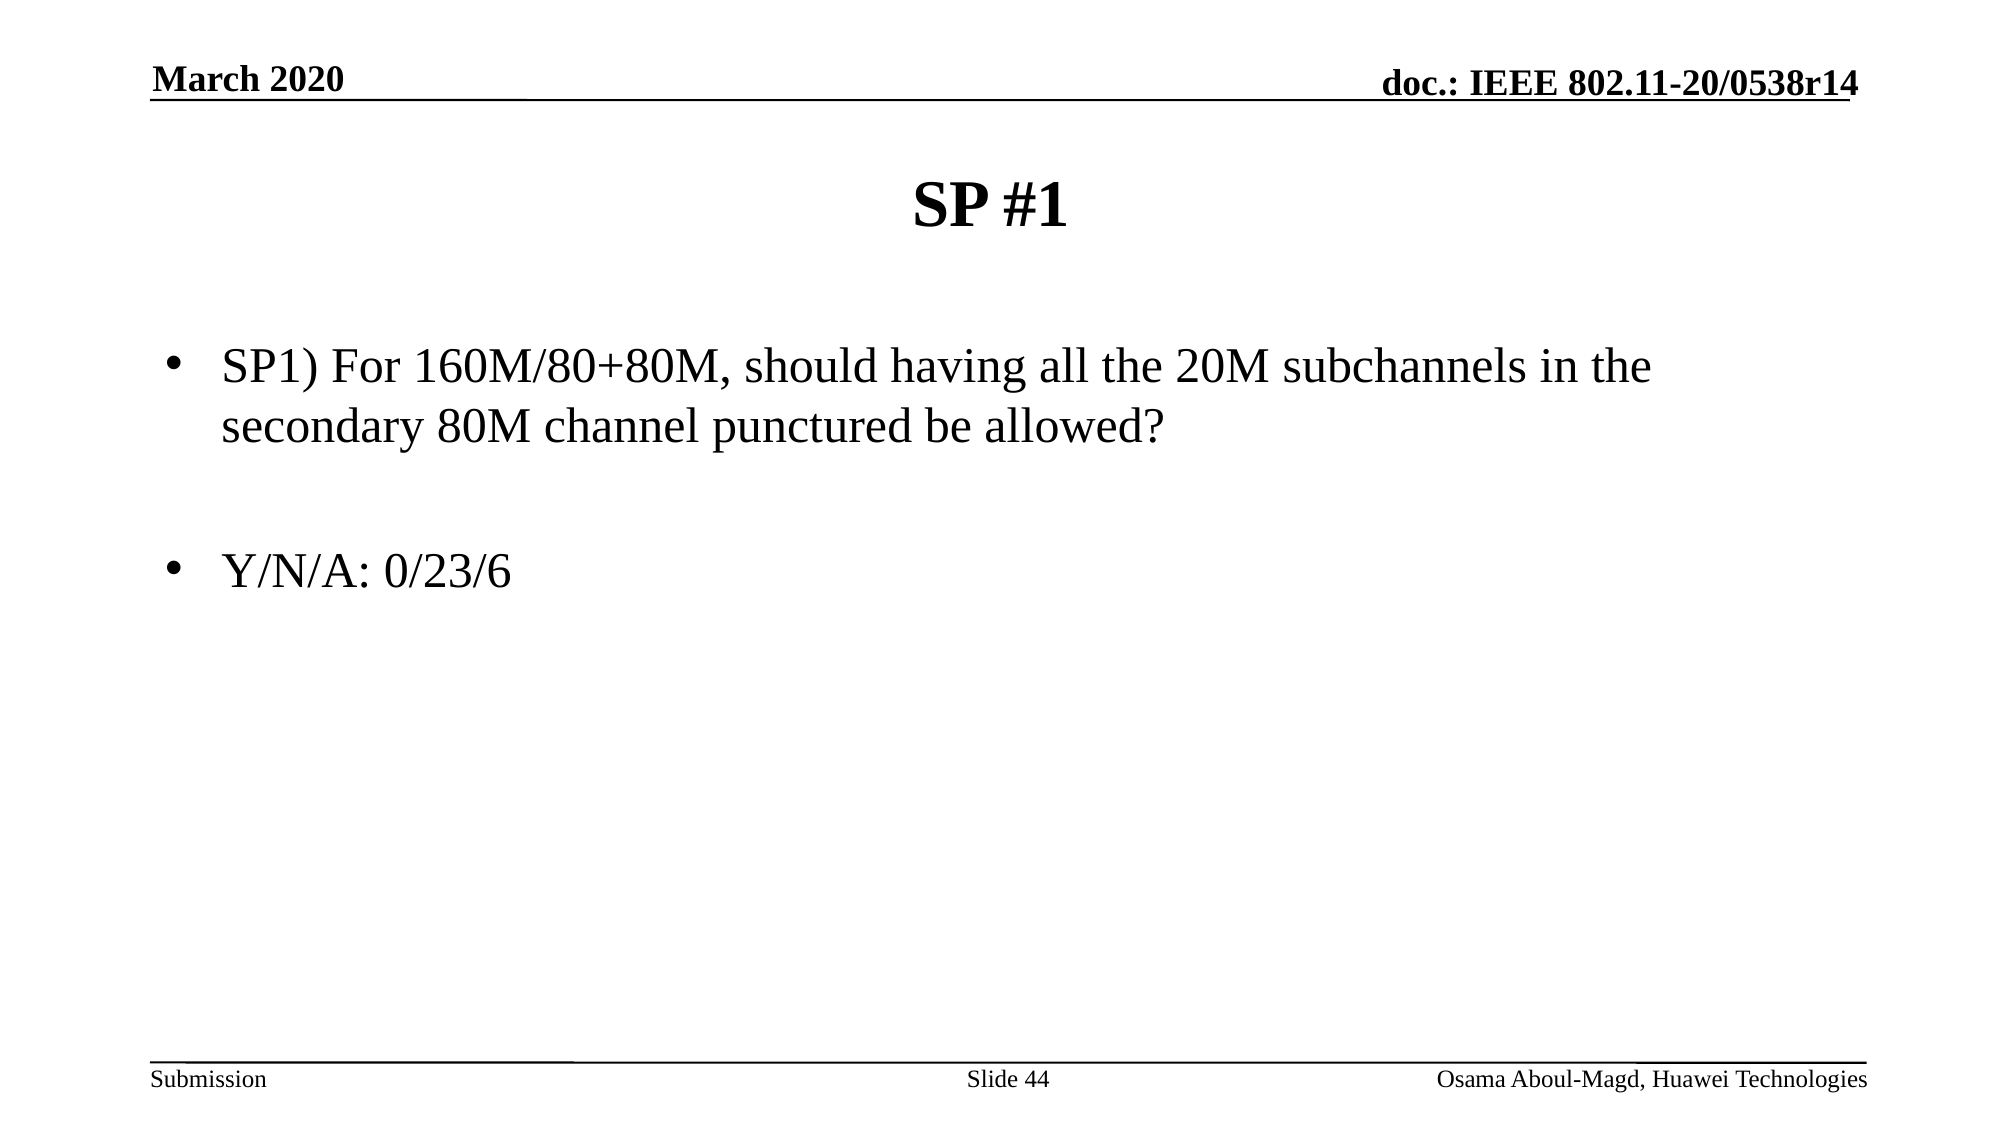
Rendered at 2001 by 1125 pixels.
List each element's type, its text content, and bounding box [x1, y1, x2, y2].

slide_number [152, 54, 563, 100]
list SP1) For 160M/80+80M, should having all the 20M subchannels in the secondary 80M channel punctured be allowed? Y/N/A: 0/23/6 [149, 324, 1850, 1000]
slide_number Slide 44 [950, 1061, 1067, 1123]
footer Osama Aboul-Magd, Huawei Technologies [1171, 1061, 1869, 1093]
title SP #1 [149, 112, 1850, 288]
